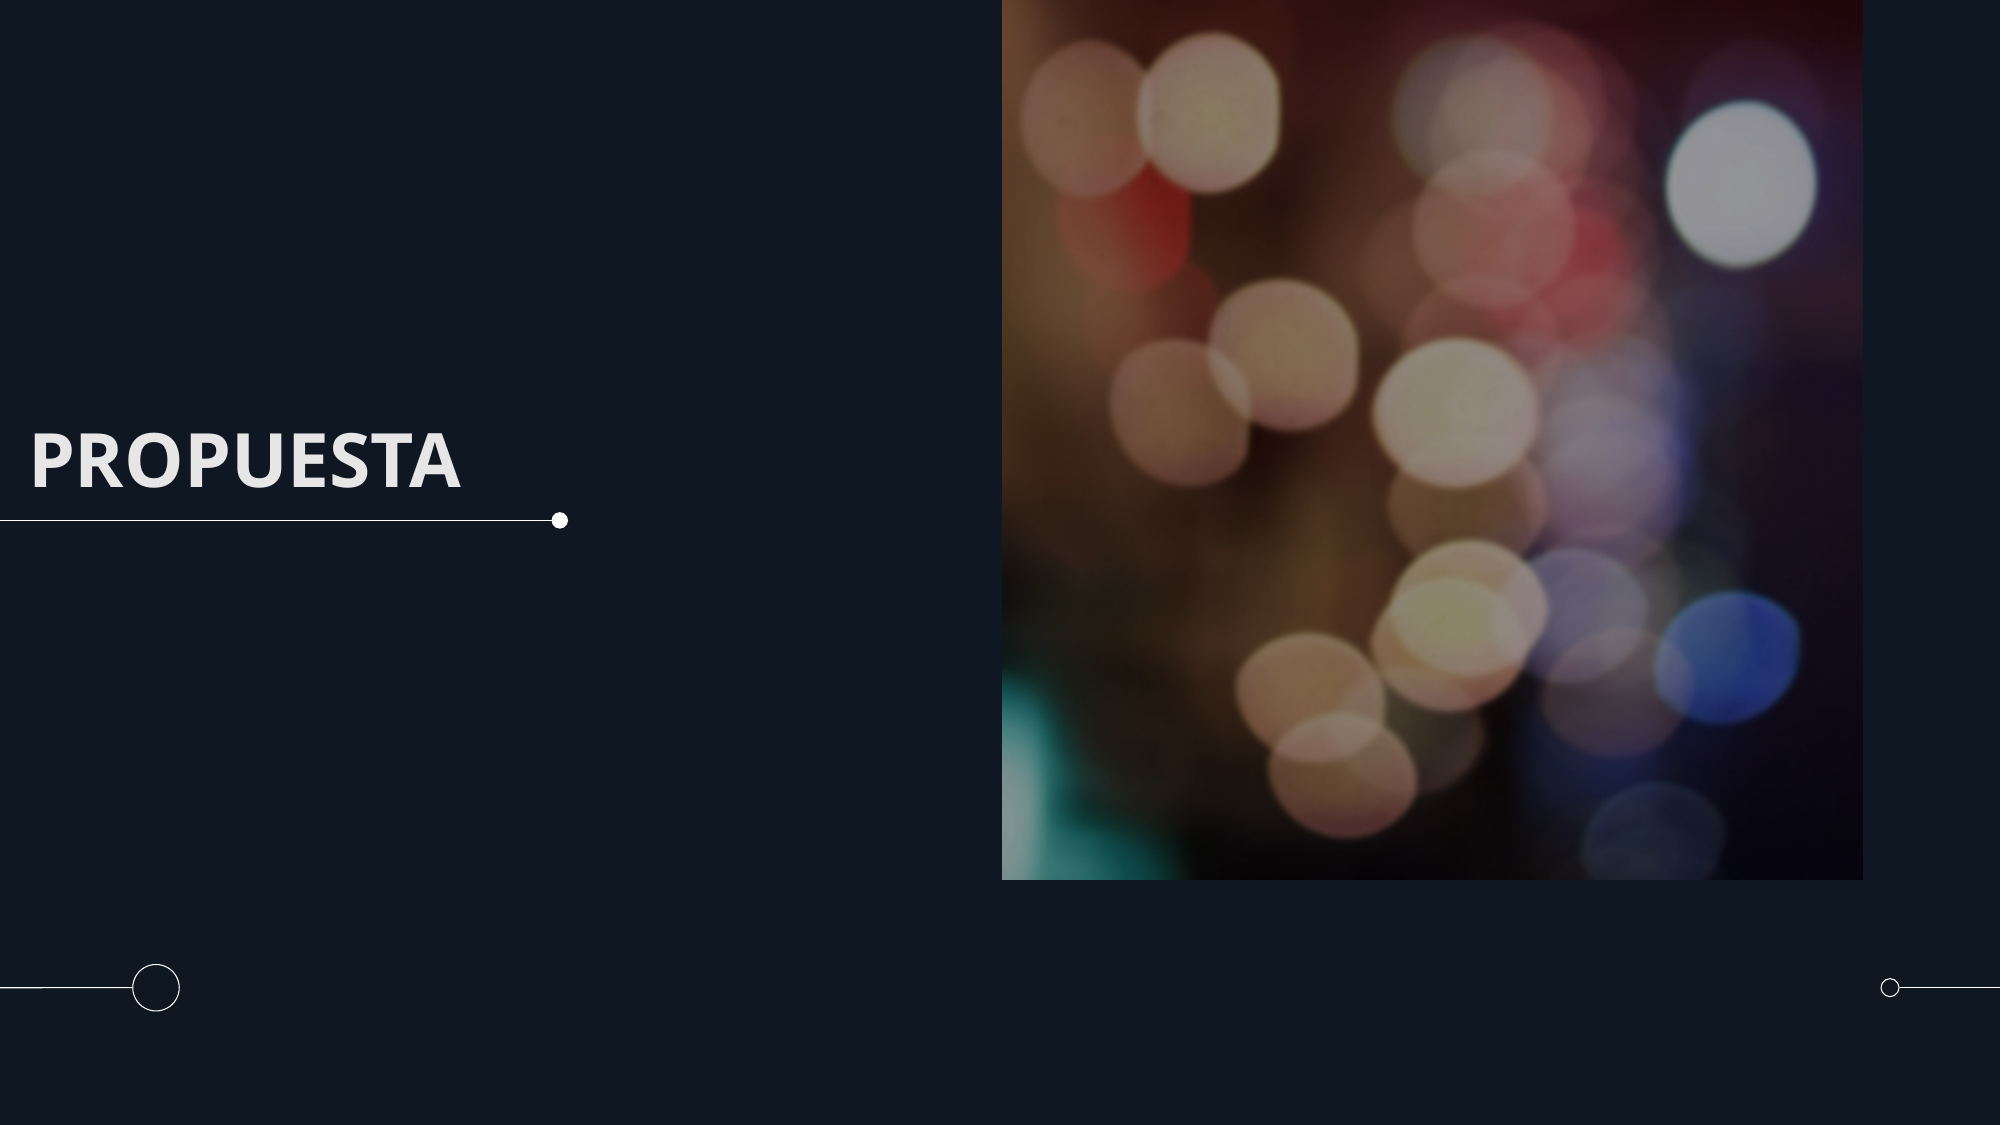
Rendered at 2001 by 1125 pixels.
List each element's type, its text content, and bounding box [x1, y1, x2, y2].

title PROPUESTA [28, 372, 852, 505]
picture [1002, 0, 1863, 881]
